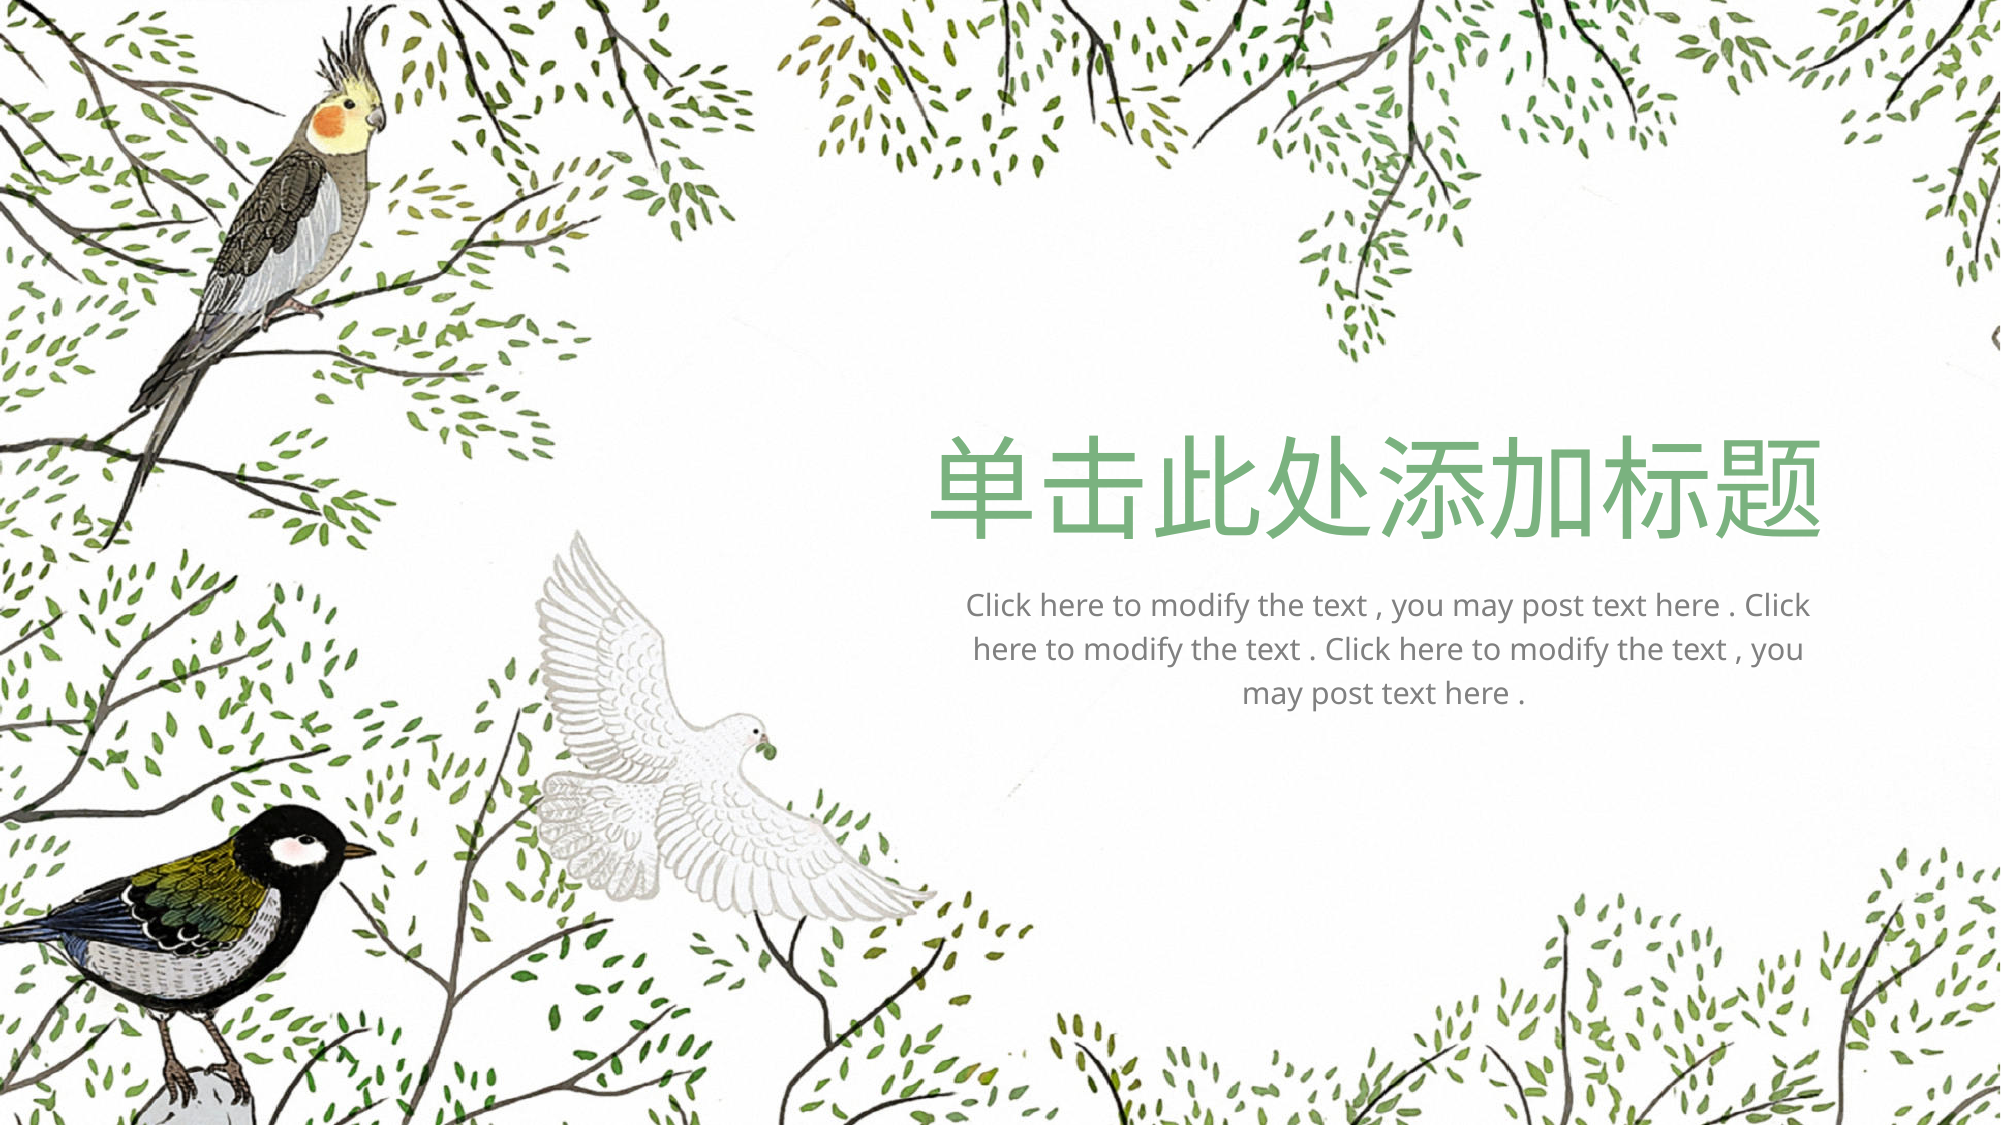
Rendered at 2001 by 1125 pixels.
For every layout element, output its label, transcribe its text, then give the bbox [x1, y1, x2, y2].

text_box 单击此处添加标题 [910, 410, 1851, 560]
picture [0, 0, 2001, 1125]
text_box Click here to modify the text , you may post text here . Click here to modify the text . Click here to modify the text , you may post text here . [925, 571, 1851, 718]
